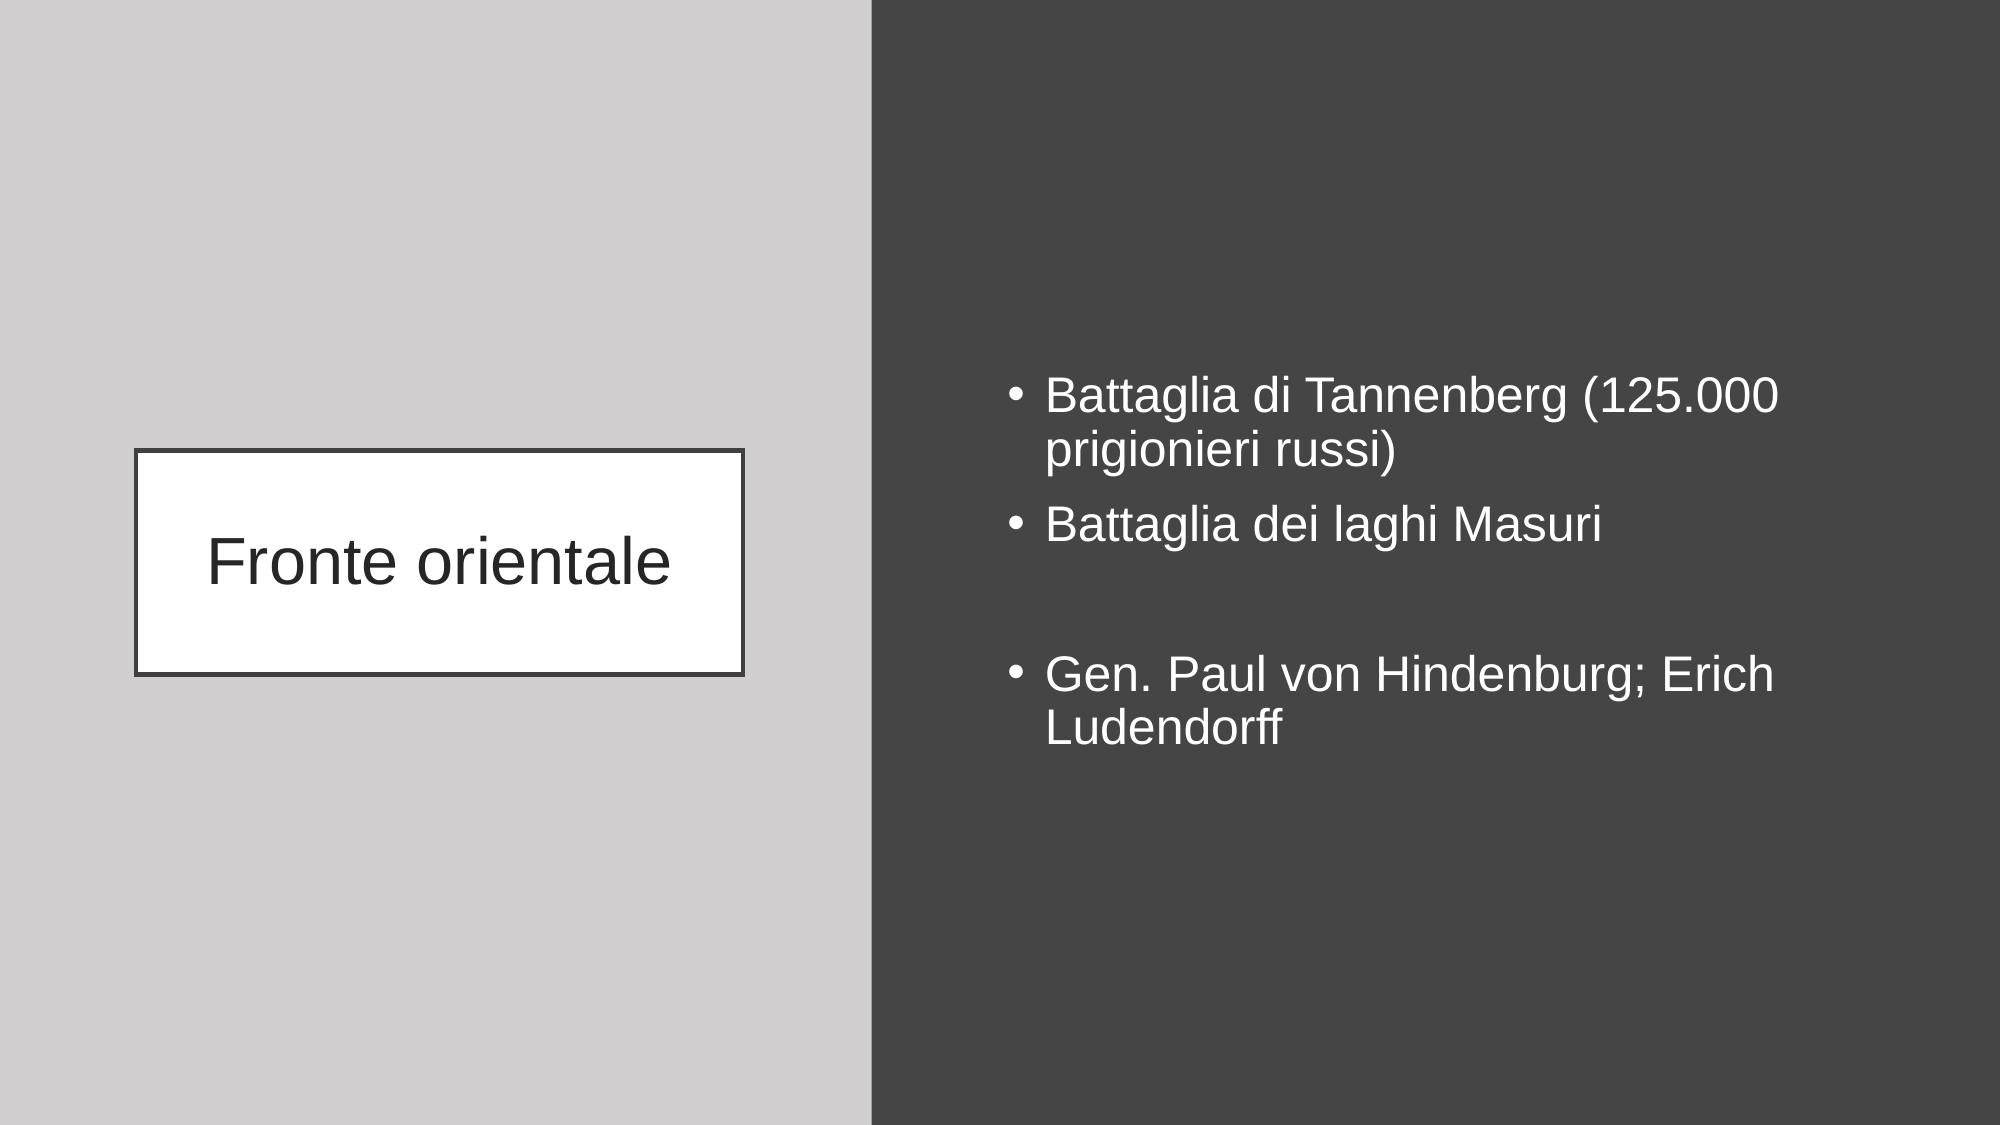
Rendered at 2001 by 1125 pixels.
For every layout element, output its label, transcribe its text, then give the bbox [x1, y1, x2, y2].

list Battaglia di Tannenberg (125.000 prigionieri russi) Battaglia dei laghi Masuri Gen. Paul von Hindenburg; Erich Ludendorff [992, 131, 1880, 994]
text_box [0, 0, 873, 1125]
title Fronte orientale [136, 450, 743, 675]
